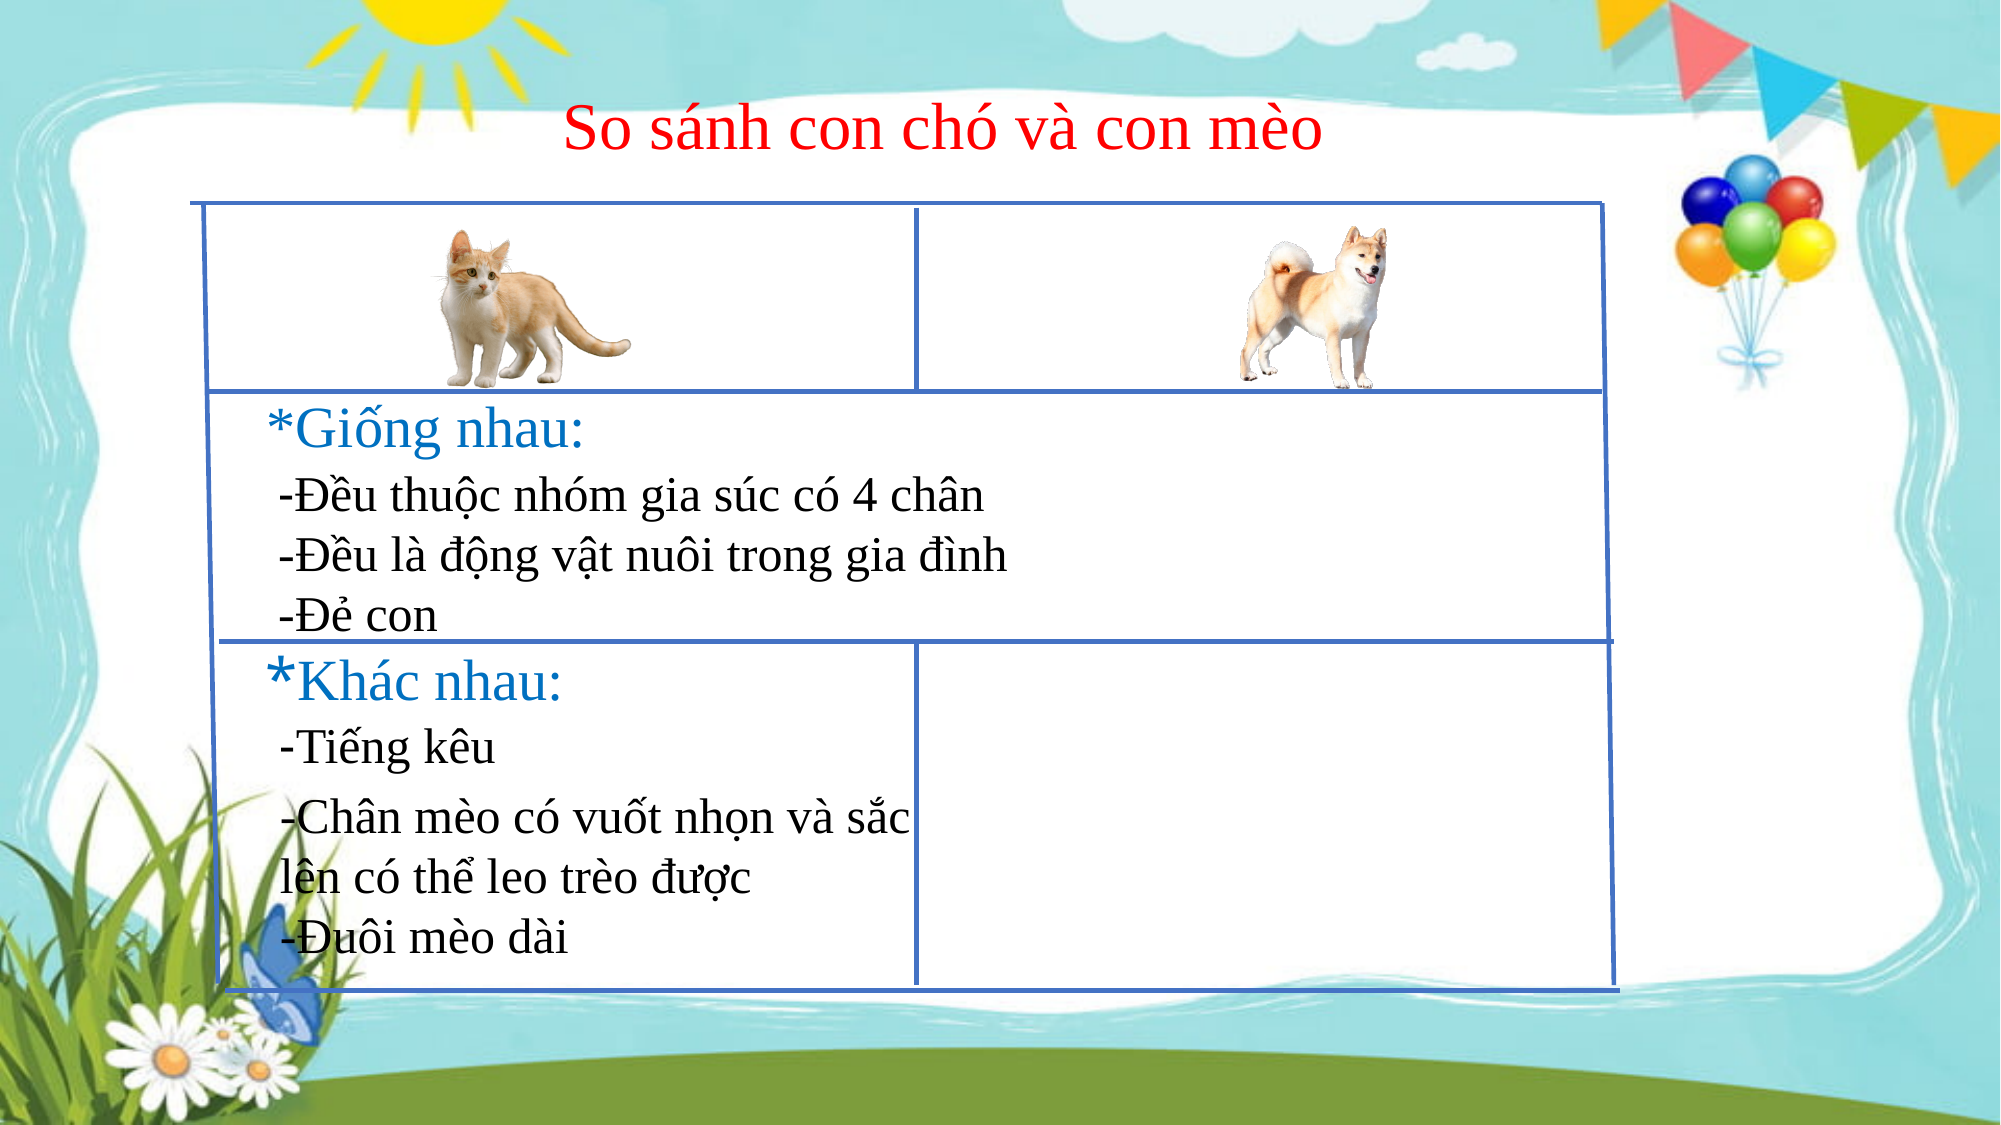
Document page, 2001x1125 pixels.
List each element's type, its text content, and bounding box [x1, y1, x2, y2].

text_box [189, 203, 1620, 991]
text_box So sánh con chó và con mèo [547, 75, 1340, 171]
picture [0, 0, 2001, 1125]
